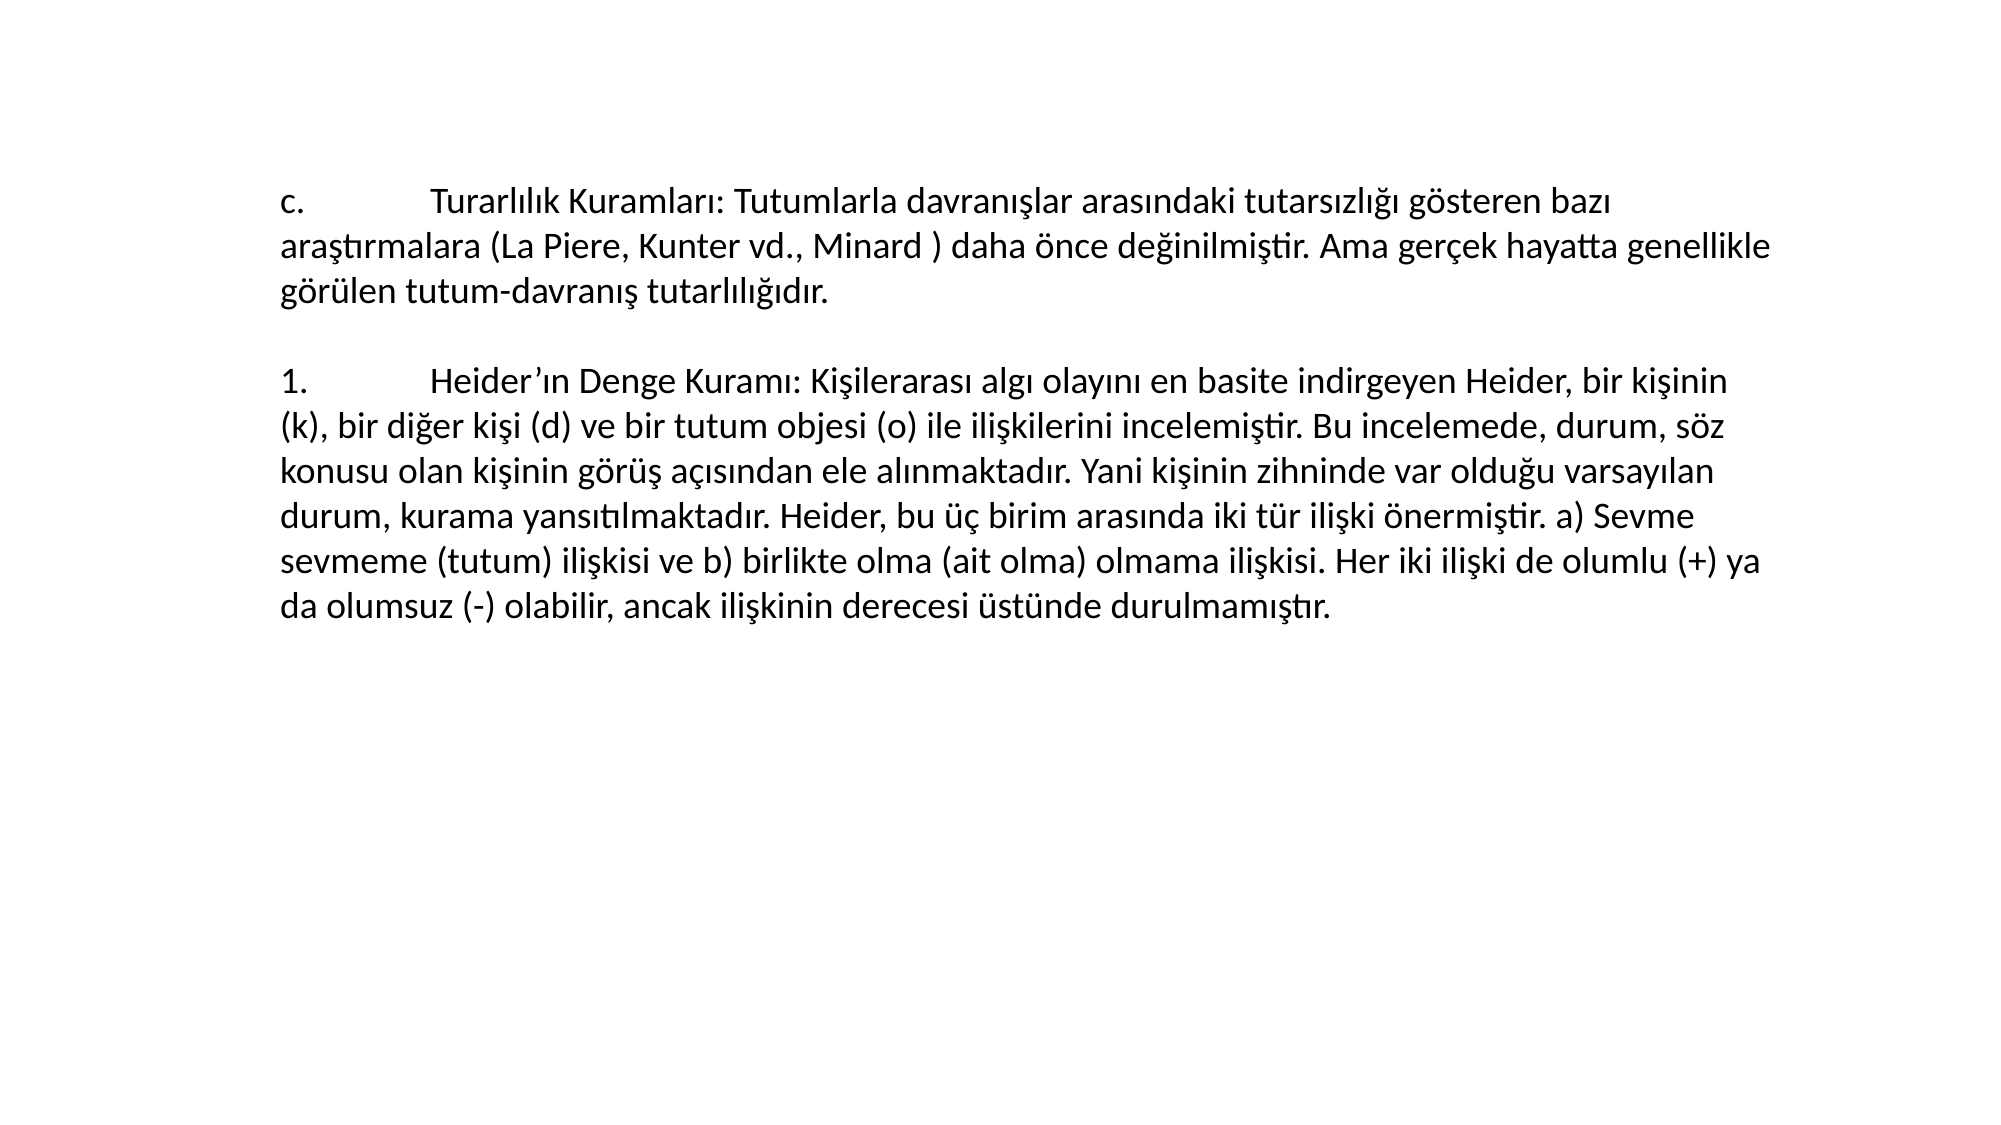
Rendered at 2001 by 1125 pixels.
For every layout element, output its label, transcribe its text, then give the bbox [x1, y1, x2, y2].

text_box c. Turarlılık Kuramları: Tutumlarla davranışlar arasındaki tutarsızlığı gösteren bazı araştırmalara (La Piere, Kunter vd., Minard ) daha önce değinilmiştir. Ama gerçek hayatta genellikle görülen tutum-davranış tutarlılığıdır. 1. Heider’ın Denge Kuramı: Kişilerarası algı olayını en basite indirgeyen Heider, bir kişinin (k), bir diğer kişi (d) ve bir tutum objesi (o) ile ilişkilerini incelemiştir. Bu incelemede, durum, söz konusu olan kişinin görüş açısından ele alınmaktadır. Yani kişinin zihninde var olduğu varsayılan durum, kurama yansıtılmaktadır. Heider, bu üç birim arasında iki tür ilişki önermiştir. a) Sevme sevmeme (tutum) ilişkisi ve b) birlikte olma (ait olma) olmama ilişkisi. Her iki ilişki de olumlu (+) ya da olumsuz (-) olabilir, ancak ilişkinin derecesi üstünde durulmamıştır. [265, 168, 1790, 724]
